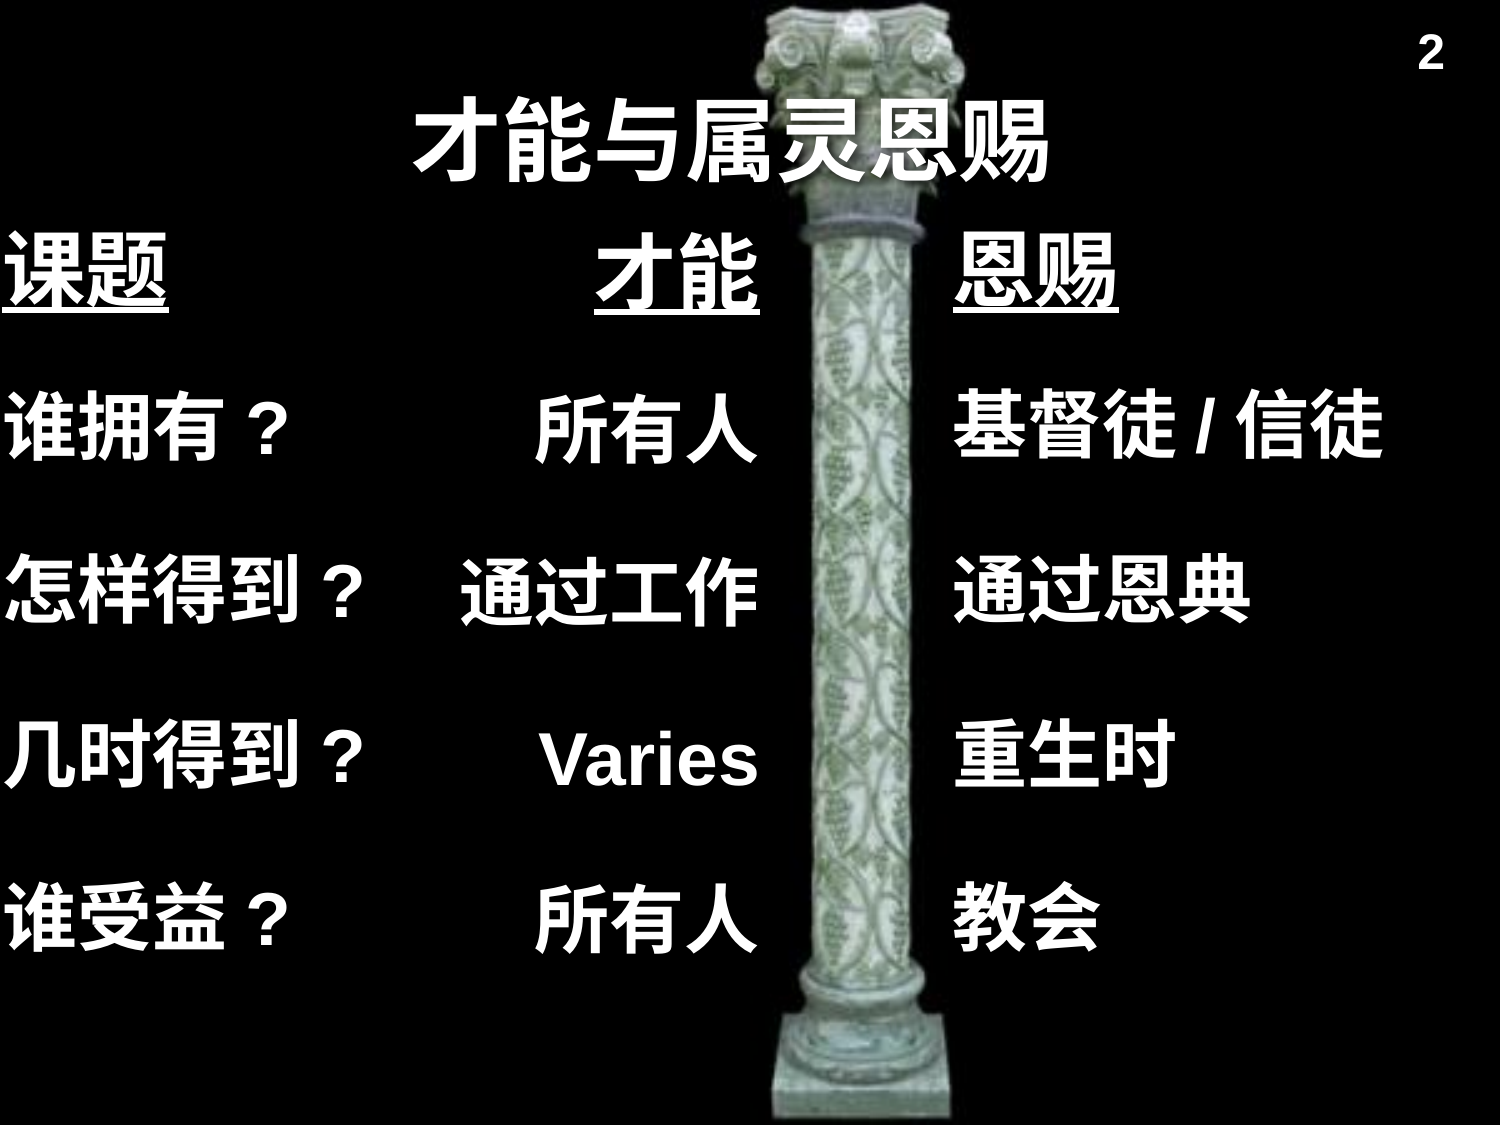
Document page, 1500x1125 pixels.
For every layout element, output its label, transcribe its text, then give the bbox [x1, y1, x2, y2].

text_box 才能 [425, 212, 744, 328]
text_box 谁受益? [0, 862, 425, 968]
text_box 恩赐 [979, 213, 1500, 325]
title 才能与属灵恩赐 [0, 75, 744, 200]
text_box 教会 [979, 862, 1500, 968]
text_box 所有人 [425, 374, 744, 481]
text_box 所有人 [425, 865, 744, 971]
text_box 课题 [0, 213, 388, 325]
title 才能与属灵恩赐 [979, 75, 1500, 200]
text_box Varies [425, 702, 744, 808]
text_box 谁拥有? [0, 372, 388, 478]
picture [749, 0, 976, 1125]
text_box 几时得到? [0, 699, 425, 806]
text_box 怎样得到? [0, 534, 388, 641]
text_box 重生时 [979, 699, 1500, 806]
text_box 通过恩典 [979, 534, 1500, 641]
text_box 2 [1374, 12, 1488, 70]
text_box 基督徒/信徒 [979, 370, 1500, 476]
text_box 通过工作 [425, 537, 744, 643]
